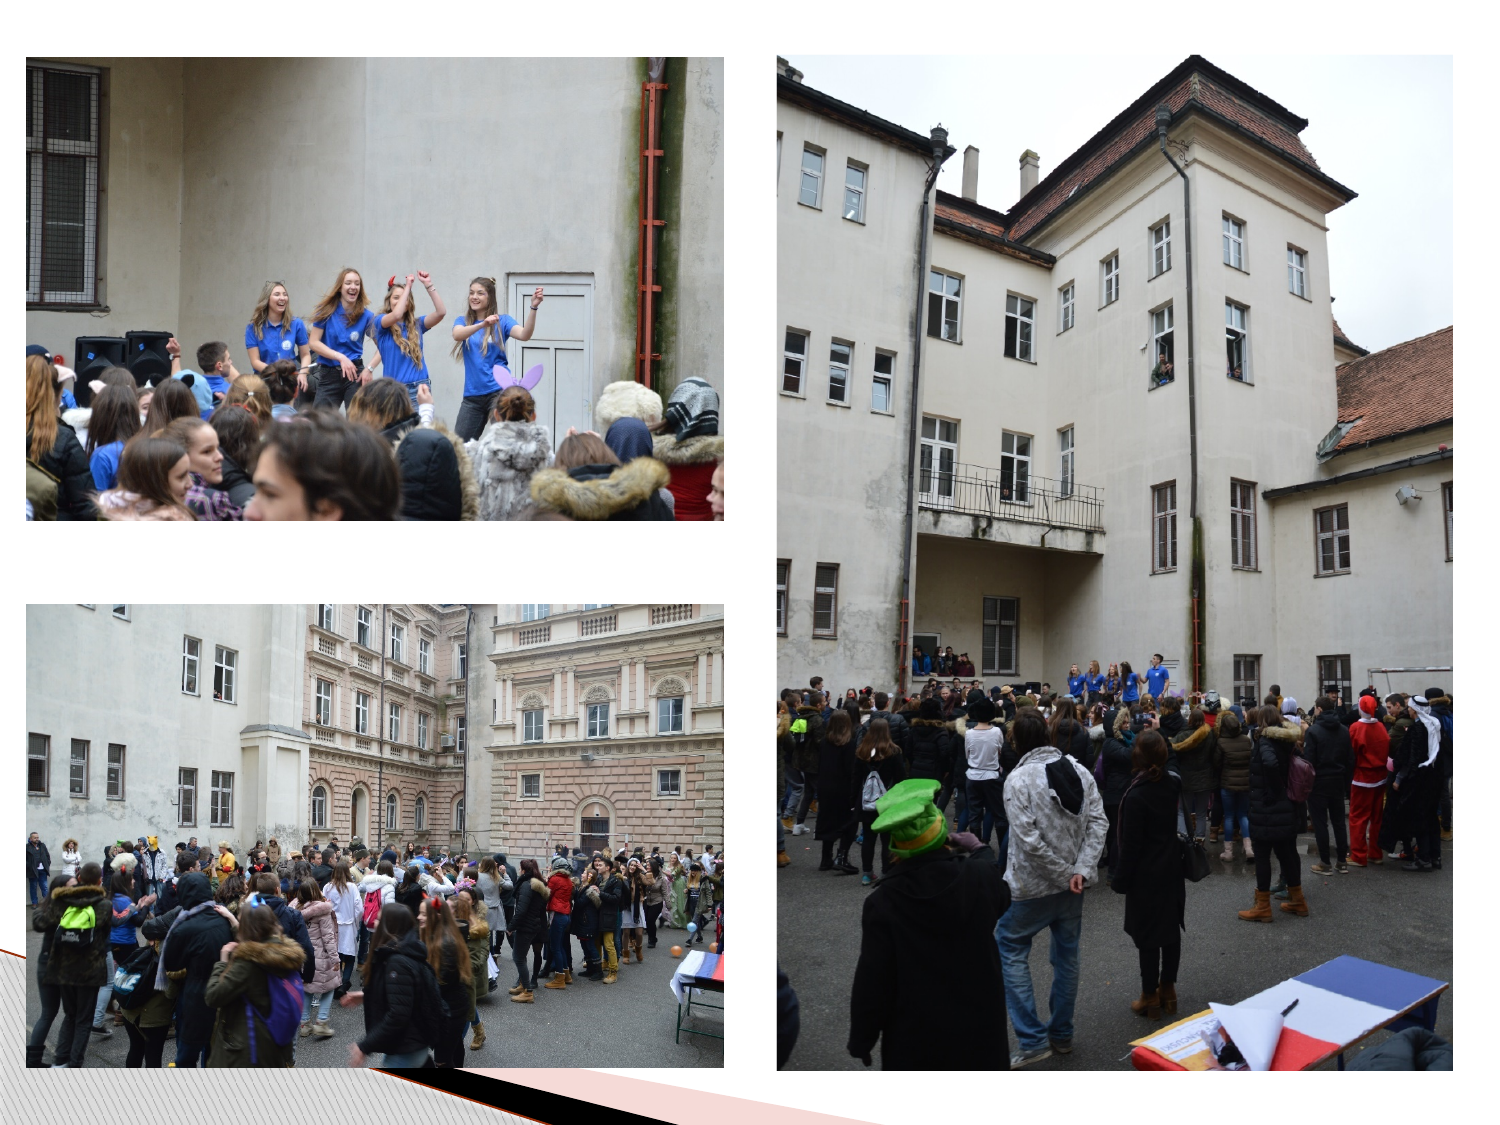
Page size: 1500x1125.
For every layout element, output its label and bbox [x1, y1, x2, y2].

picture [26, 56, 1500, 1071]
